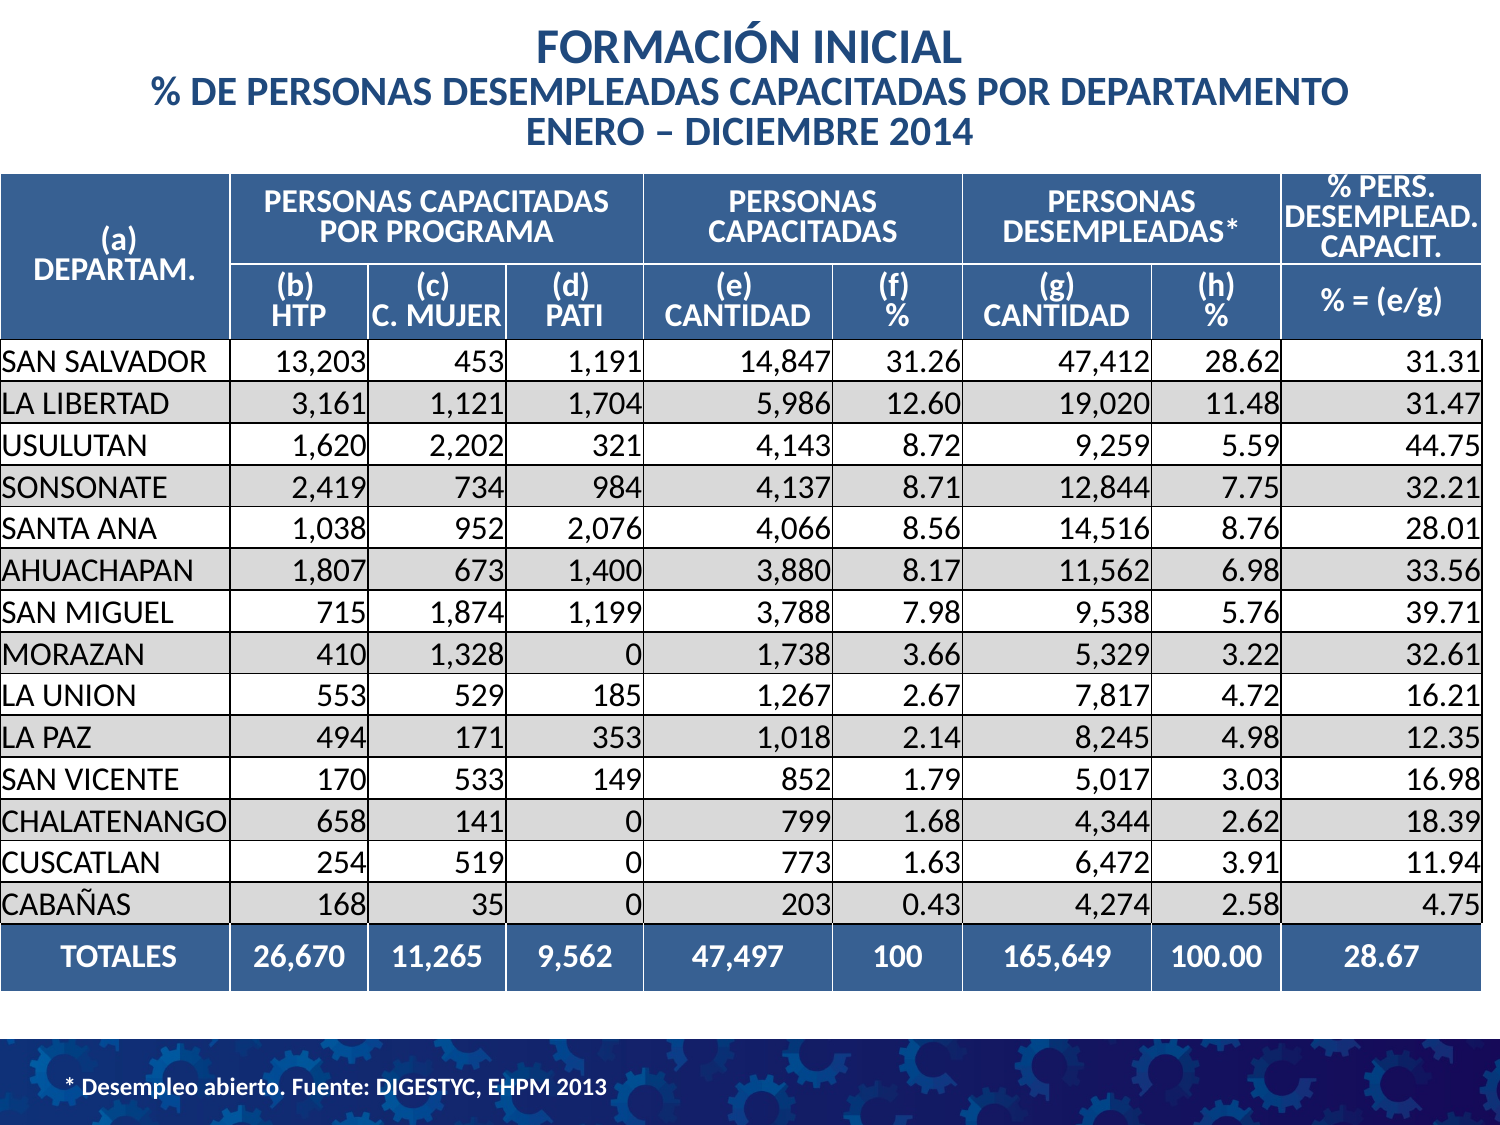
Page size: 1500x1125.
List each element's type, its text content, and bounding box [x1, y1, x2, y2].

table_cell 1.79 [833, 758, 962, 798]
table_cell 0 [507, 883, 643, 923]
table_cell 4,066 [644, 507, 832, 547]
table_cell SAN MIGUEL [1, 591, 229, 631]
table_cell 410 [231, 633, 367, 673]
table_cell 1,121 [369, 382, 505, 422]
table_header (a) DEPARTAM. [1, 174, 229, 339]
table_cell 18.39 [1282, 800, 1481, 840]
table_cell 14,847 [644, 340, 832, 380]
table_cell 47,412 [963, 340, 1151, 380]
table_cell SAN SALVADOR [1, 340, 229, 380]
table_cell 203 [644, 883, 832, 923]
table_cell 100 [833, 925, 962, 991]
table_cell 26,670 [231, 925, 367, 991]
table_header PERSONAS CAPACITADAS POR PROGRAMA [231, 174, 643, 263]
table_cell MORAZAN [1, 633, 229, 673]
table_cell 4,143 [644, 424, 832, 464]
table_cell 5.76 [1152, 591, 1280, 631]
table_cell 4.72 [1152, 674, 1280, 714]
table_cell 1,267 [644, 674, 832, 714]
table_cell 773 [644, 841, 832, 881]
table_cell 1.68 [833, 800, 962, 840]
table_cell (h) % [1152, 265, 1280, 339]
table_cell 3.91 [1152, 841, 1280, 881]
table_cell 8.17 [833, 549, 962, 589]
table_cell 8.76 [1152, 507, 1280, 547]
table_cell 852 [644, 758, 832, 798]
table_cell 1,704 [507, 382, 643, 422]
table_cell 8.56 [833, 507, 962, 547]
table_cell 553 [231, 674, 367, 714]
table_cell 4.75 [1282, 883, 1481, 923]
table_cell 1,874 [369, 591, 505, 631]
table_cell 7,817 [963, 674, 1151, 714]
table_cell 254 [231, 841, 367, 881]
table_cell 3.03 [1152, 758, 1280, 798]
table_cell 12,844 [963, 466, 1151, 506]
table_cell 12.60 [833, 382, 962, 422]
table_cell 12.35 [1282, 716, 1481, 756]
table_cell 32.21 [1282, 466, 1481, 506]
table_cell 31.26 [833, 340, 962, 380]
table_cell 734 [369, 466, 505, 506]
table_cell 8.71 [833, 466, 962, 506]
table_cell 1,807 [231, 549, 367, 589]
table_cell CABAÑAS [1, 883, 229, 923]
table_cell 170 [231, 758, 367, 798]
table_cell 44.75 [1282, 424, 1481, 464]
table_cell 47,497 [644, 925, 832, 991]
table_cell 9,259 [963, 424, 1151, 464]
table_cell 9,538 [963, 591, 1151, 631]
table_cell 33.56 [1282, 549, 1481, 589]
table_cell 100.00 [1152, 925, 1280, 991]
table_cell 7.75 [1152, 466, 1280, 506]
table_header PERSONAS CAPACITADAS [644, 174, 962, 263]
table_cell 16.21 [1282, 674, 1481, 714]
table_cell 8.72 [833, 424, 962, 464]
table_cell 171 [369, 716, 505, 756]
table_cell (f) % [833, 265, 962, 339]
table_cell 1,199 [507, 591, 643, 631]
table_cell 2,202 [369, 424, 505, 464]
table_cell 2,076 [507, 507, 643, 547]
table_cell 3,788 [644, 591, 832, 631]
table_cell 799 [644, 800, 832, 840]
table_cell 5.59 [1152, 424, 1280, 464]
table_cell 28.67 [1282, 925, 1481, 991]
table_cell 715 [231, 591, 367, 631]
picture [0, 1039, 1500, 1125]
table_cell 141 [369, 800, 505, 840]
table_cell 14,516 [963, 507, 1151, 547]
table_cell 28.62 [1152, 340, 1280, 380]
table_cell 1,620 [231, 424, 367, 464]
table_cell LA LIBERTAD [1, 382, 229, 422]
table_header PERSONAS DESEMPLEADAS* [963, 174, 1280, 263]
table_cell 2.62 [1152, 800, 1280, 840]
table_cell 9,562 [507, 925, 643, 991]
table_cell LA PAZ [1, 716, 229, 756]
table_cell 0 [507, 633, 643, 673]
table_cell 3.22 [1152, 633, 1280, 673]
table_cell 533 [369, 758, 505, 798]
table_cell 28.01 [1282, 507, 1481, 547]
table_cell TOTALES [1, 925, 229, 991]
table_cell 4.98 [1152, 716, 1280, 756]
table_cell 11.48 [1152, 382, 1280, 422]
table_cell 1,328 [369, 633, 505, 673]
table_cell 6.98 [1152, 549, 1280, 589]
table_cell 3.66 [833, 633, 962, 673]
table_cell (g) CANTIDAD [963, 265, 1151, 339]
table_cell 19,020 [963, 382, 1151, 422]
table_cell 11.94 [1282, 841, 1481, 881]
table_cell 185 [507, 674, 643, 714]
table_cell 673 [369, 549, 505, 589]
table_cell 35 [369, 883, 505, 923]
table_cell 5,986 [644, 382, 832, 422]
table_cell 1,738 [644, 633, 832, 673]
table_cell 3,161 [231, 382, 367, 422]
table_cell 2.67 [833, 674, 962, 714]
table_cell 321 [507, 424, 643, 464]
table_cell 5,329 [963, 633, 1151, 673]
table_cell 0 [507, 800, 643, 840]
table_cell 2.58 [1152, 883, 1280, 923]
table_cell 4,344 [963, 800, 1151, 840]
table_cell CHALATENANGO [1, 800, 229, 840]
table_cell SONSONATE [1, 466, 229, 506]
table_cell 7.98 [833, 591, 962, 631]
table_cell 8,245 [963, 716, 1151, 756]
table_cell 1,018 [644, 716, 832, 756]
table_cell AHUACHAPAN [1, 549, 229, 589]
table_cell (d) PATI [507, 265, 643, 339]
table_cell 149 [507, 758, 643, 798]
table_cell 4,274 [963, 883, 1151, 923]
table_cell 11,562 [963, 549, 1151, 589]
table_header % PERS. DESEMPLEAD. CAPACIT. [1282, 174, 1481, 263]
table_cell LA UNION [1, 674, 229, 714]
table_cell 0 [507, 841, 643, 881]
table_cell (e) CANTIDAD [644, 265, 832, 339]
table_cell 2,419 [231, 466, 367, 506]
table_cell 494 [231, 716, 367, 756]
table_cell 13,203 [231, 340, 367, 380]
table_cell 529 [369, 674, 505, 714]
table_cell 165,649 [963, 925, 1151, 991]
table_cell 658 [231, 800, 367, 840]
table_cell 31.31 [1282, 340, 1481, 380]
table_cell SAN VICENTE [1, 758, 229, 798]
table_cell SANTA ANA [1, 507, 229, 547]
table_cell 6,472 [963, 841, 1151, 881]
table_cell 353 [507, 716, 643, 756]
table_cell 31.47 [1282, 382, 1481, 422]
table_cell 519 [369, 841, 505, 881]
table_cell 453 [369, 340, 505, 380]
table_cell 32.61 [1282, 633, 1481, 673]
title FORMACIÓN INICIAL % DE PERSONAS DESEMPLEADAS CAPACITADAS POR DEPARTAMENTO ENERO – DICIEMBRE 2014 [0, 0, 1500, 183]
table_cell 5,017 [963, 758, 1151, 798]
table_cell 984 [507, 466, 643, 506]
table_cell 16.98 [1282, 758, 1481, 798]
table_cell 1,191 [507, 340, 643, 380]
table_cell 3,880 [644, 549, 832, 589]
table_cell 952 [369, 507, 505, 547]
table_cell CUSCATLAN [1, 841, 229, 881]
table_cell (c) C. MUJER [369, 265, 505, 339]
table_cell 1,400 [507, 549, 643, 589]
table_cell 4,137 [644, 466, 832, 506]
table_cell 11,265 [369, 925, 505, 991]
table_cell USULUTAN [1, 424, 229, 464]
table_cell 39.71 [1282, 591, 1481, 631]
table_cell 1,038 [231, 507, 367, 547]
table_cell % = (e/g) [1282, 265, 1481, 339]
table_cell 168 [231, 883, 367, 923]
table_cell (b) HTP [231, 265, 367, 339]
table_cell 2.14 [833, 716, 962, 756]
table_cell 0.43 [833, 883, 962, 923]
table_cell 1.63 [833, 841, 962, 881]
